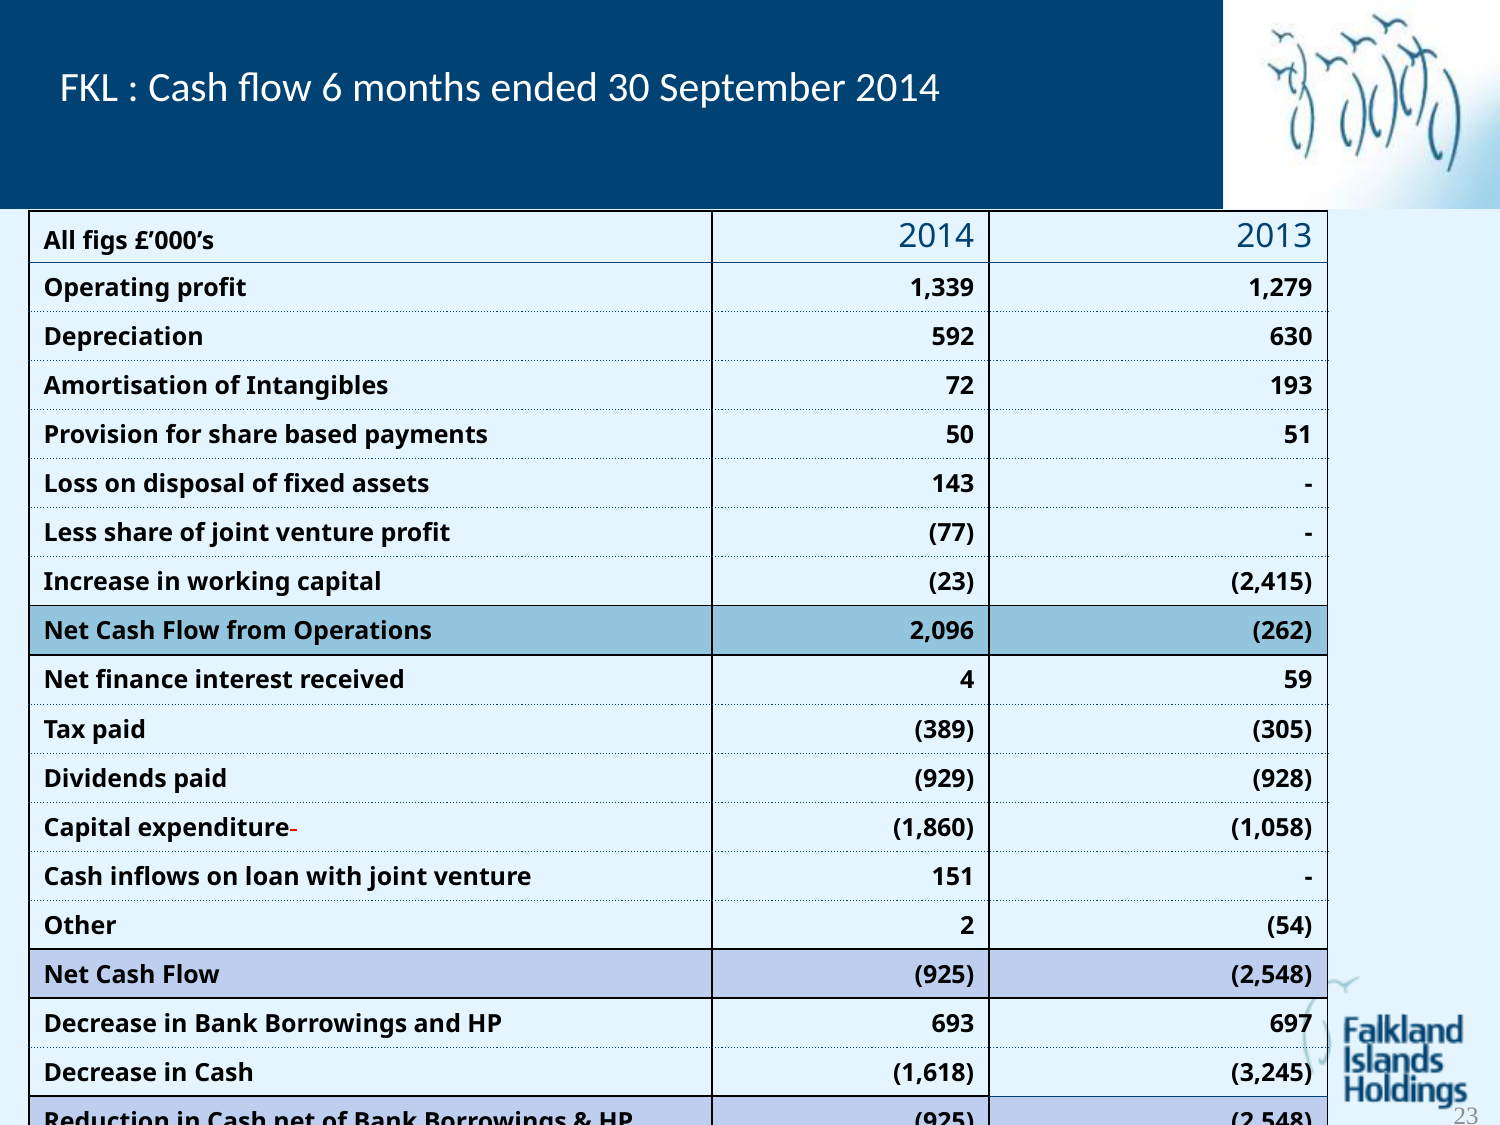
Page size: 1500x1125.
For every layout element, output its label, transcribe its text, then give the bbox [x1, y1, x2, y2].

table_cell (925) [713, 1097, 988, 1125]
table_cell 51 [990, 409, 1327, 458]
table_cell (929) [713, 753, 988, 802]
table_cell (305) [990, 704, 1327, 753]
table_cell 693 [713, 999, 988, 1047]
table_cell (928) [990, 753, 1327, 802]
table_cell Provision for share based payments [30, 409, 711, 458]
table_cell Depreciation [30, 311, 711, 360]
table_cell Cash inflows on loan with joint venture [30, 851, 711, 900]
table_cell Decrease in Bank Borrowings and HP [30, 999, 711, 1047]
table_cell - [990, 851, 1327, 900]
table_cell Loss on disposal of fixed assets [30, 458, 711, 507]
table_cell Net Cash Flow from Operations [30, 606, 711, 654]
table_cell (1,058) [990, 802, 1327, 851]
table_cell 592 [713, 311, 988, 360]
table_cell (77) [713, 507, 988, 557]
slide_number 23 [1413, 1094, 1494, 1125]
table_cell 1,279 [990, 263, 1327, 311]
table_cell (1,860) [713, 802, 988, 851]
table_cell 697 [990, 999, 1327, 1047]
table_cell Decrease in Cash [30, 1047, 711, 1095]
table_cell (2,415) [990, 557, 1327, 605]
table_cell Amortisation of Intangibles [30, 360, 711, 409]
table_cell (389) [713, 704, 988, 753]
table_cell 630 [990, 311, 1327, 360]
table_cell (2,548) [990, 950, 1327, 997]
table_cell Dividends paid [30, 753, 711, 802]
table_cell 1,339 [713, 263, 988, 311]
table_cell Other [30, 900, 711, 948]
table_cell Increase in working capital [30, 557, 711, 605]
table_cell 2 [713, 900, 988, 948]
table_cell Tax paid [30, 704, 711, 753]
table_header 2013 [990, 212, 1327, 262]
table_cell - [990, 458, 1327, 507]
table_cell (3,245) [990, 1047, 1327, 1096]
table_cell (1,618) [713, 1047, 988, 1095]
table_cell Reduction in Cash net of Bank Borrowings & HP [30, 1097, 711, 1125]
table_cell 193 [990, 360, 1327, 409]
table_header 2014 [713, 212, 988, 262]
table_cell (54) [990, 900, 1327, 948]
table_header All figs £’000’s [30, 212, 711, 262]
title FKL : Cash flow 6 months ended 30 September 2014 [44, 37, 1328, 133]
table_cell Operating profit [30, 263, 711, 311]
table_cell 59 [990, 656, 1327, 704]
table_cell 143 [713, 458, 988, 507]
table_cell (2,548) [990, 1097, 1327, 1125]
table_cell 151 [713, 851, 988, 900]
table_cell Net finance interest received [30, 656, 711, 704]
table_cell Less share of joint venture profit [30, 507, 711, 557]
picture [1328, 974, 1470, 1112]
table_cell 2,096 [713, 606, 988, 654]
table_cell 72 [713, 360, 988, 409]
table_cell (23) [713, 557, 988, 605]
table_cell 50 [713, 409, 988, 458]
table_cell 4 [713, 656, 988, 704]
table_cell (925) [713, 950, 988, 997]
table_cell Capital expenditure [30, 802, 711, 851]
picture [1224, 0, 1500, 209]
table_cell (262) [990, 606, 1327, 654]
table_cell - [990, 507, 1327, 557]
table_cell Net Cash Flow [30, 950, 711, 997]
